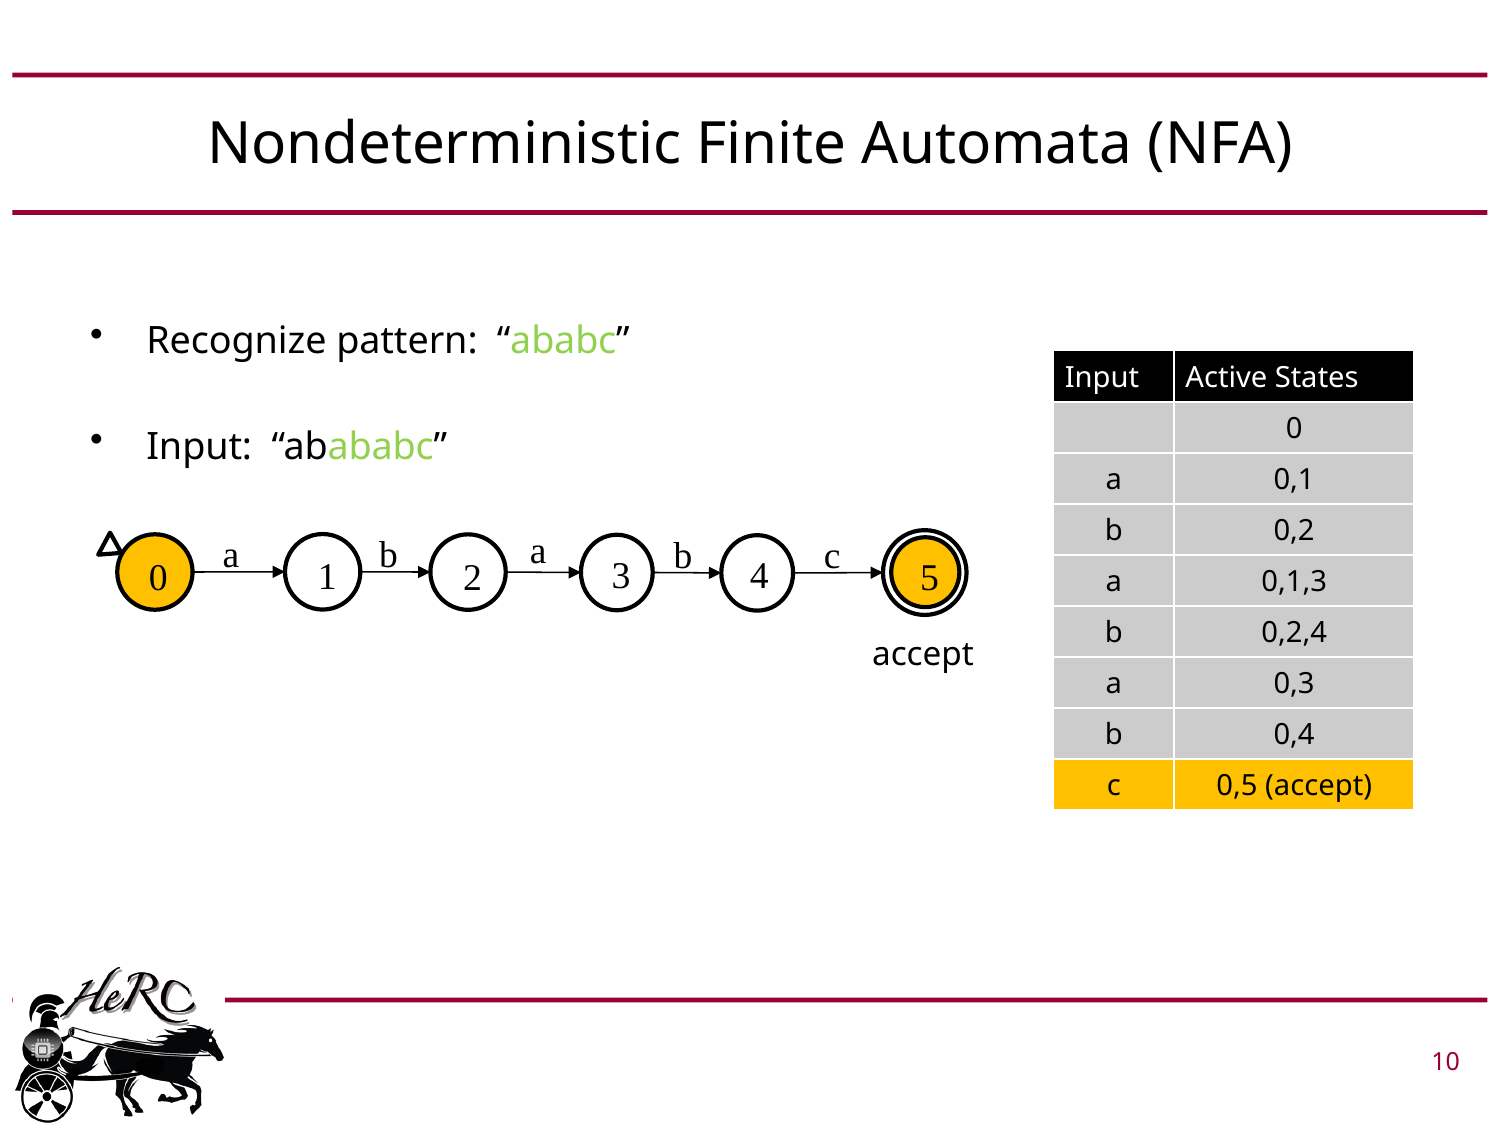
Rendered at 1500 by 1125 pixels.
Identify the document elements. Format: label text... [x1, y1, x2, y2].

slide_number 10 [862, 1037, 1476, 1088]
table_cell 0,5 (accept) [1175, 760, 1413, 809]
table_cell a [1054, 556, 1173, 605]
text_box b [658, 523, 694, 570]
table_cell 0,2,4 [1175, 607, 1413, 656]
picture [12, 955, 225, 1125]
table_header Input [1054, 351, 1173, 401]
table_header Active States [1175, 351, 1413, 401]
text_box c [809, 523, 845, 570]
list Recognize pattern: “ababc” Input: “abababc” [75, 308, 1425, 882]
table_cell 0,1 [1175, 454, 1413, 503]
table_cell 0,1,3 [1175, 556, 1413, 605]
text_box accept [832, 624, 1015, 679]
table_cell a [1054, 454, 1173, 503]
table_cell 0,3 [1175, 658, 1413, 707]
table_cell 0 [1175, 403, 1413, 452]
title Nondeterministic Finite Automata (NFA) [75, 75, 1425, 205]
text_box a [515, 518, 551, 570]
table_cell a [1054, 658, 1173, 707]
table_cell b [1054, 505, 1173, 554]
table_cell b [1054, 607, 1173, 656]
text_box b [364, 522, 400, 571]
table_cell c [1054, 760, 1173, 809]
text_box a [207, 522, 243, 570]
table_cell b [1054, 709, 1173, 758]
table_cell 0,4 [1175, 709, 1413, 758]
table_cell 0,2 [1175, 505, 1413, 554]
table_cell [1054, 403, 1173, 452]
